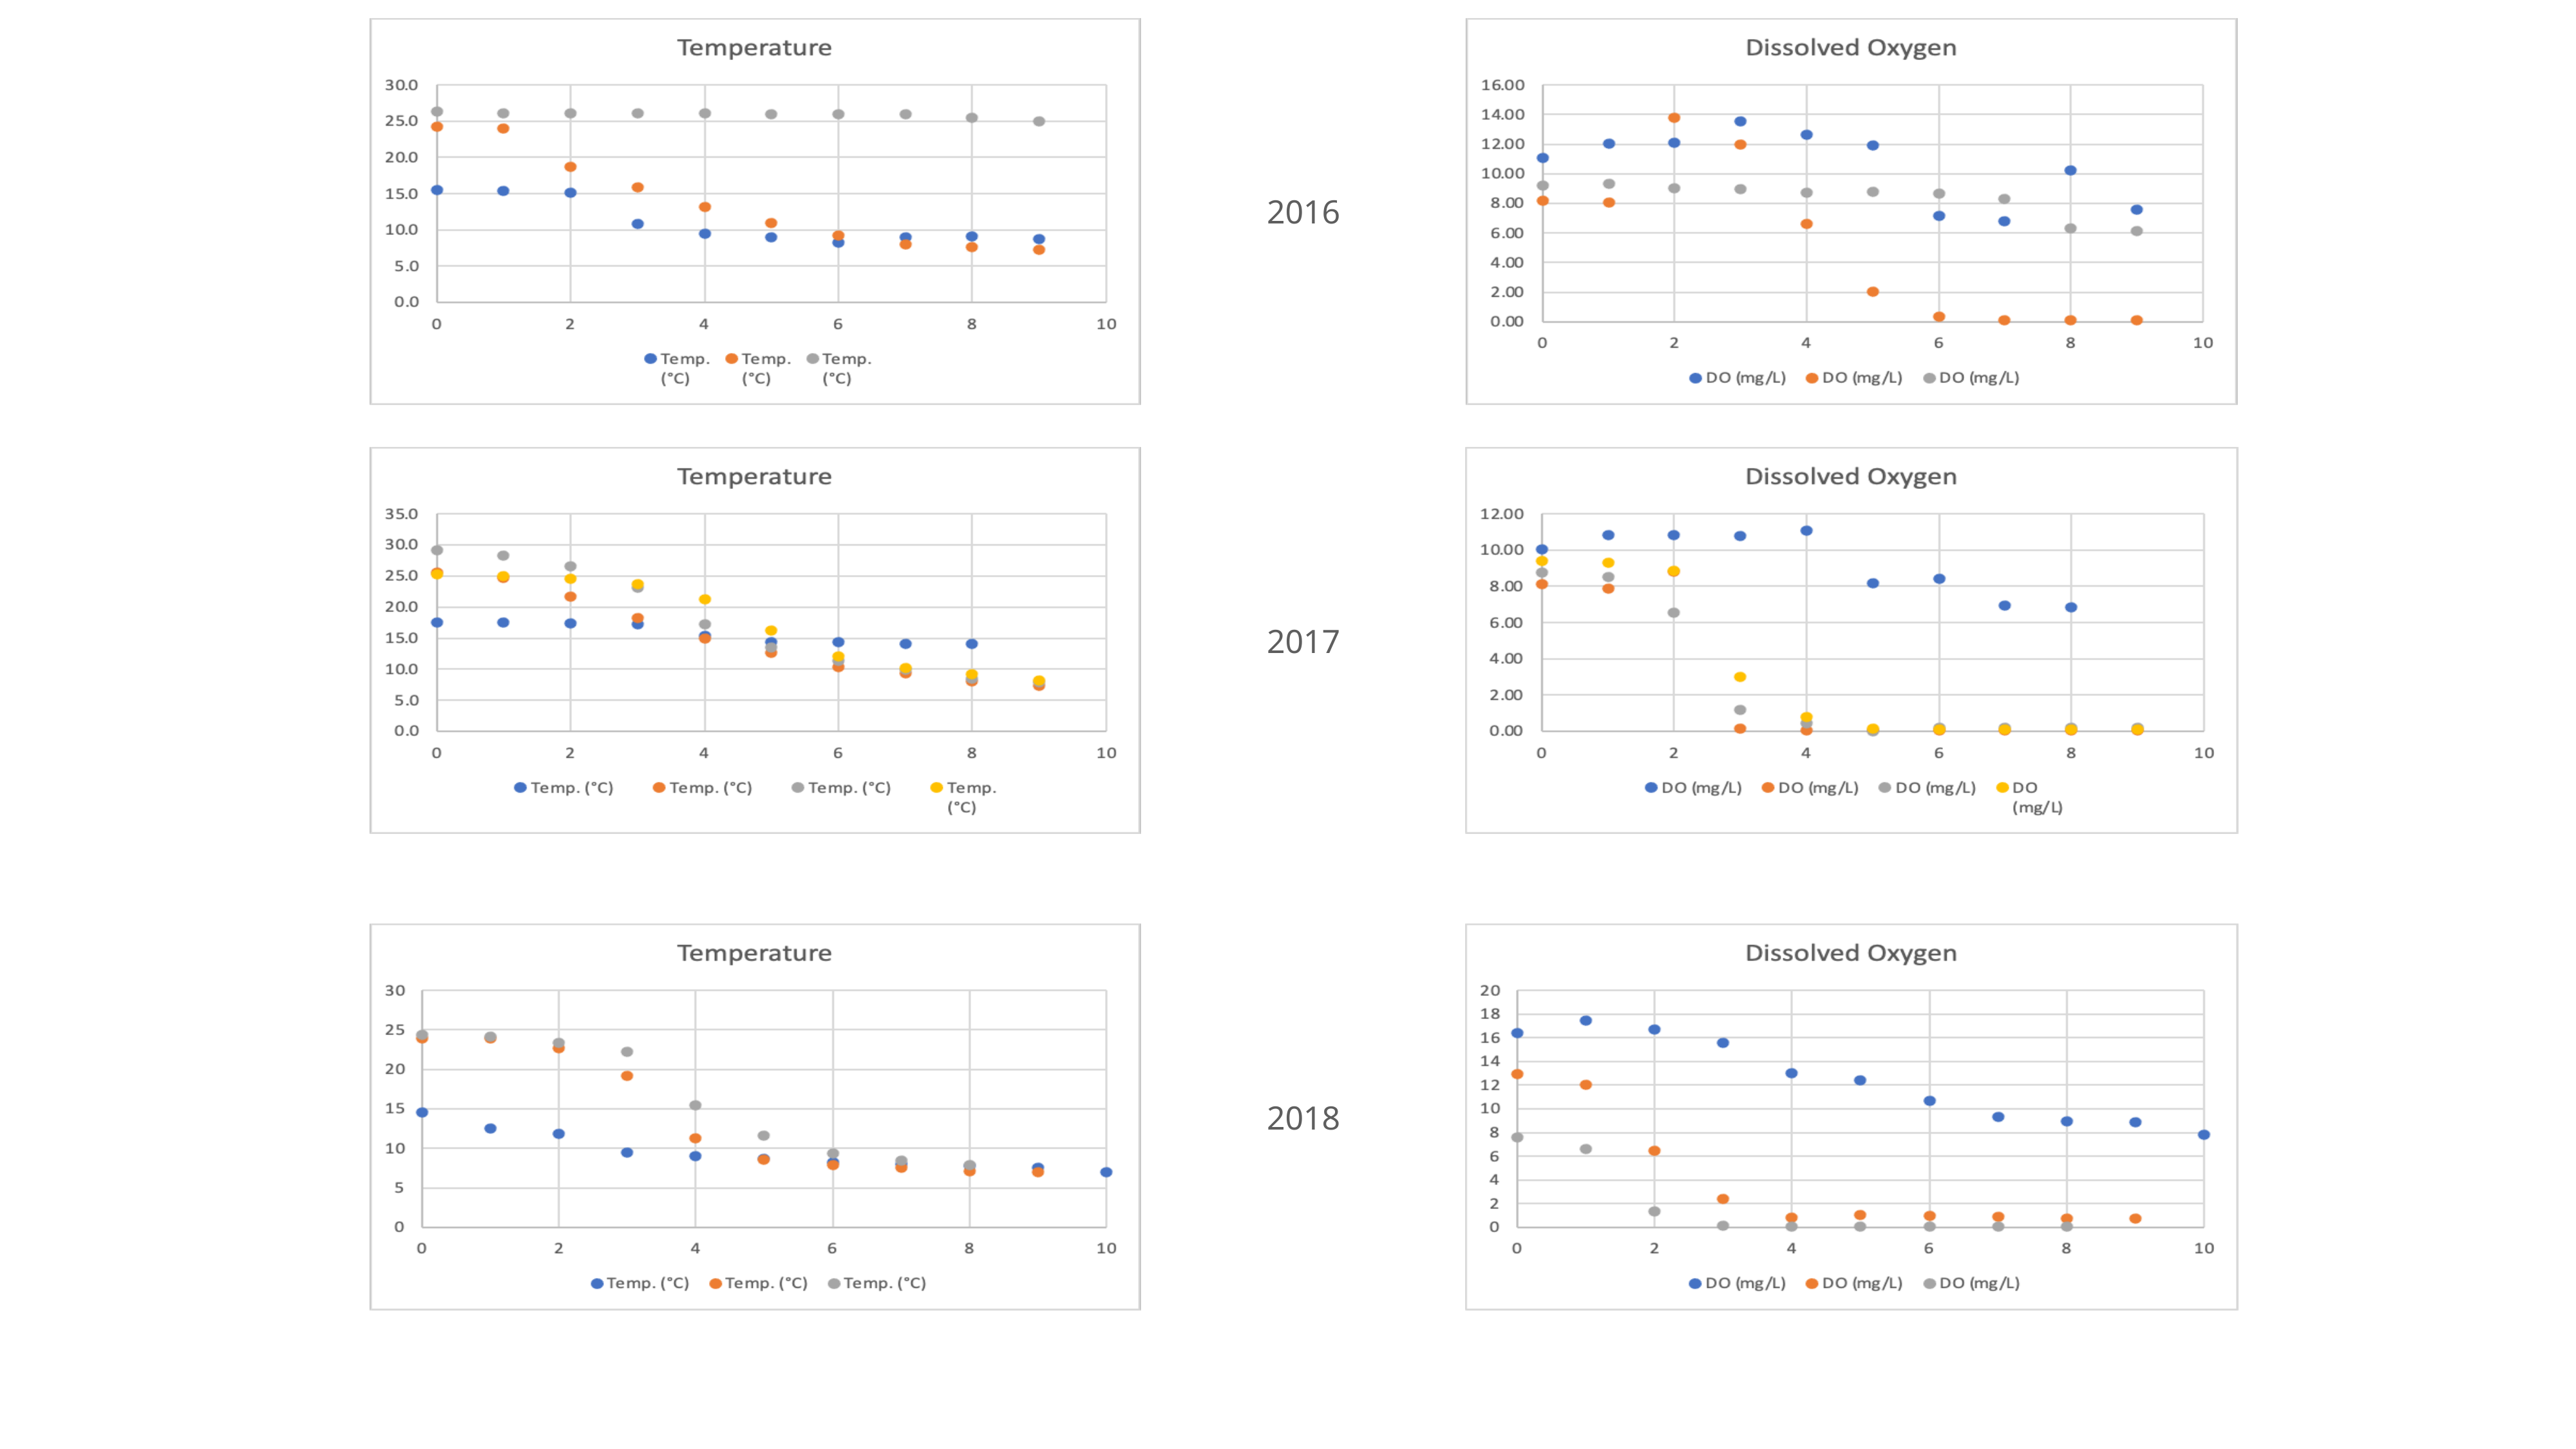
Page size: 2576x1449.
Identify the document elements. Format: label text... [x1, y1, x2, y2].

text_box 2017 [1261, 616, 1346, 666]
text_box 2016 [1261, 186, 1346, 236]
picture [1464, 18, 2239, 406]
picture [368, 923, 1142, 1311]
picture [368, 447, 1142, 834]
picture [1464, 923, 2239, 1311]
text_box 2018 [1261, 1092, 1346, 1142]
picture [368, 18, 1142, 406]
picture [1464, 447, 2239, 834]
